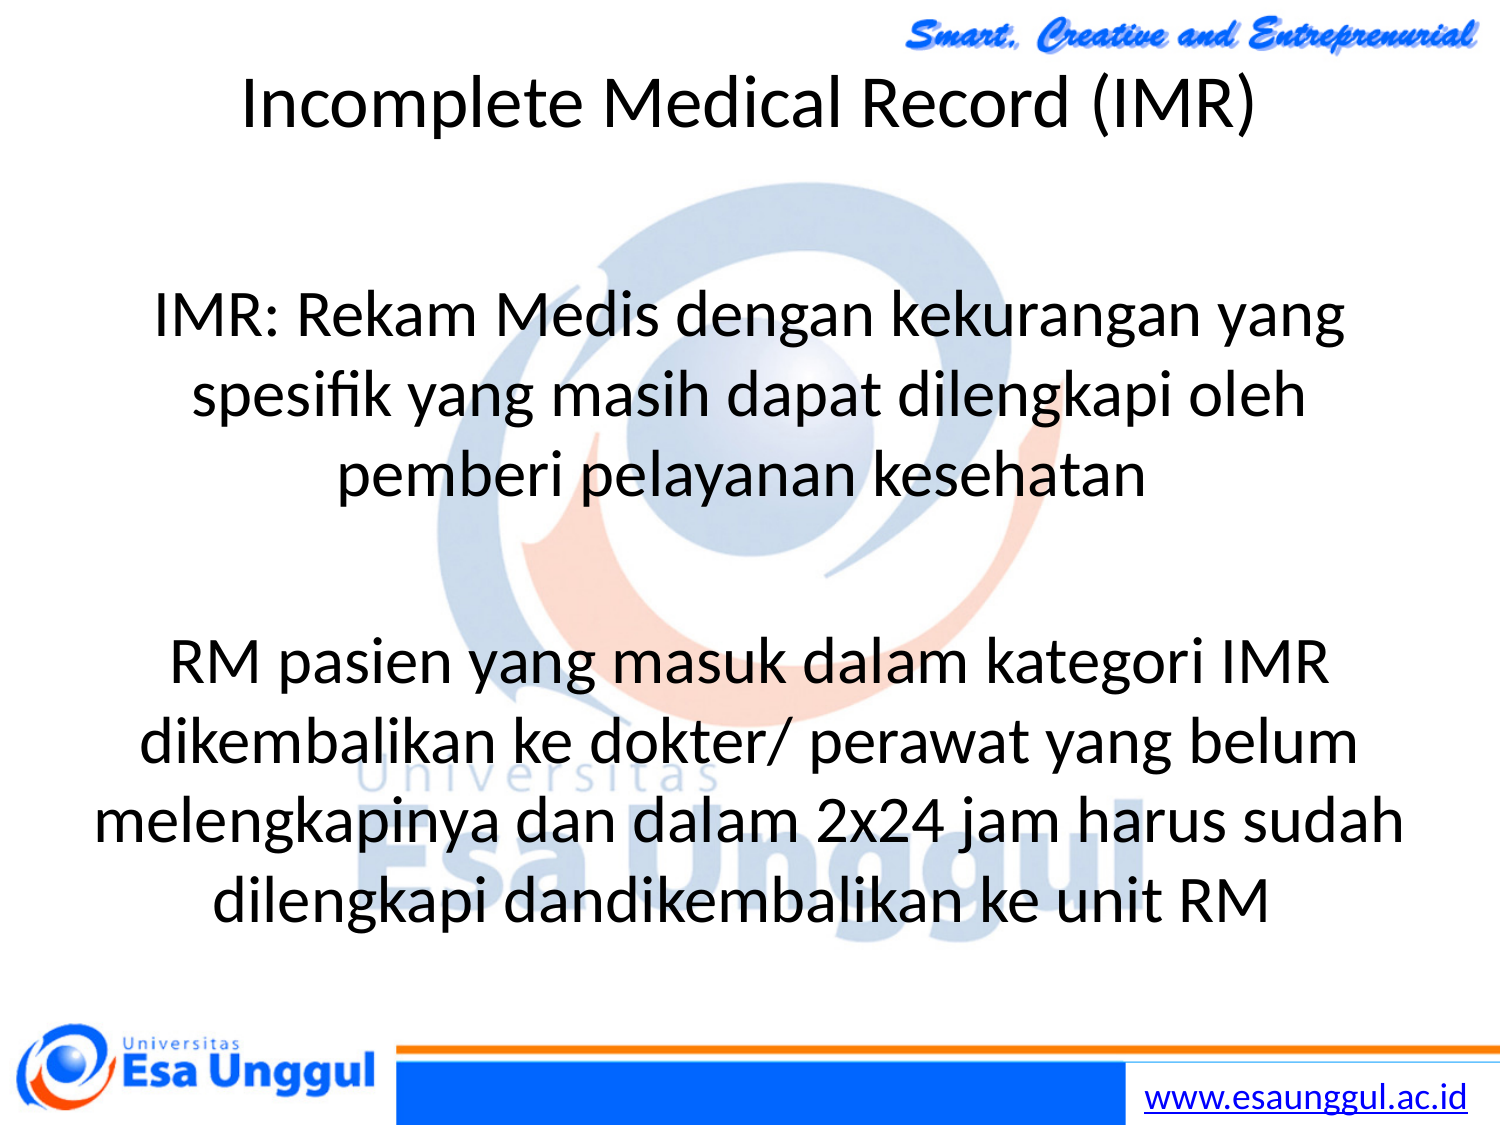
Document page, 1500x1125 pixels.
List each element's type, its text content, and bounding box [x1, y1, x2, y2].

title Incomplete Medical Record (IMR) [75, 45, 1425, 233]
picture [0, 0, 1500, 1125]
list IMR: Rekam Medis dengan kekurangan yang spesifik yang masih dapat dilengkapi oleh pemberi pelayanan kesehatan RM pasien yang masuk dalam kategori IMR dikembalikan ke dokter/ perawat yang belum melengkapinya dan dalam 2x24 jam harus sudah dilengkapi dandikembalikan ke unit RM [75, 262, 1425, 1005]
